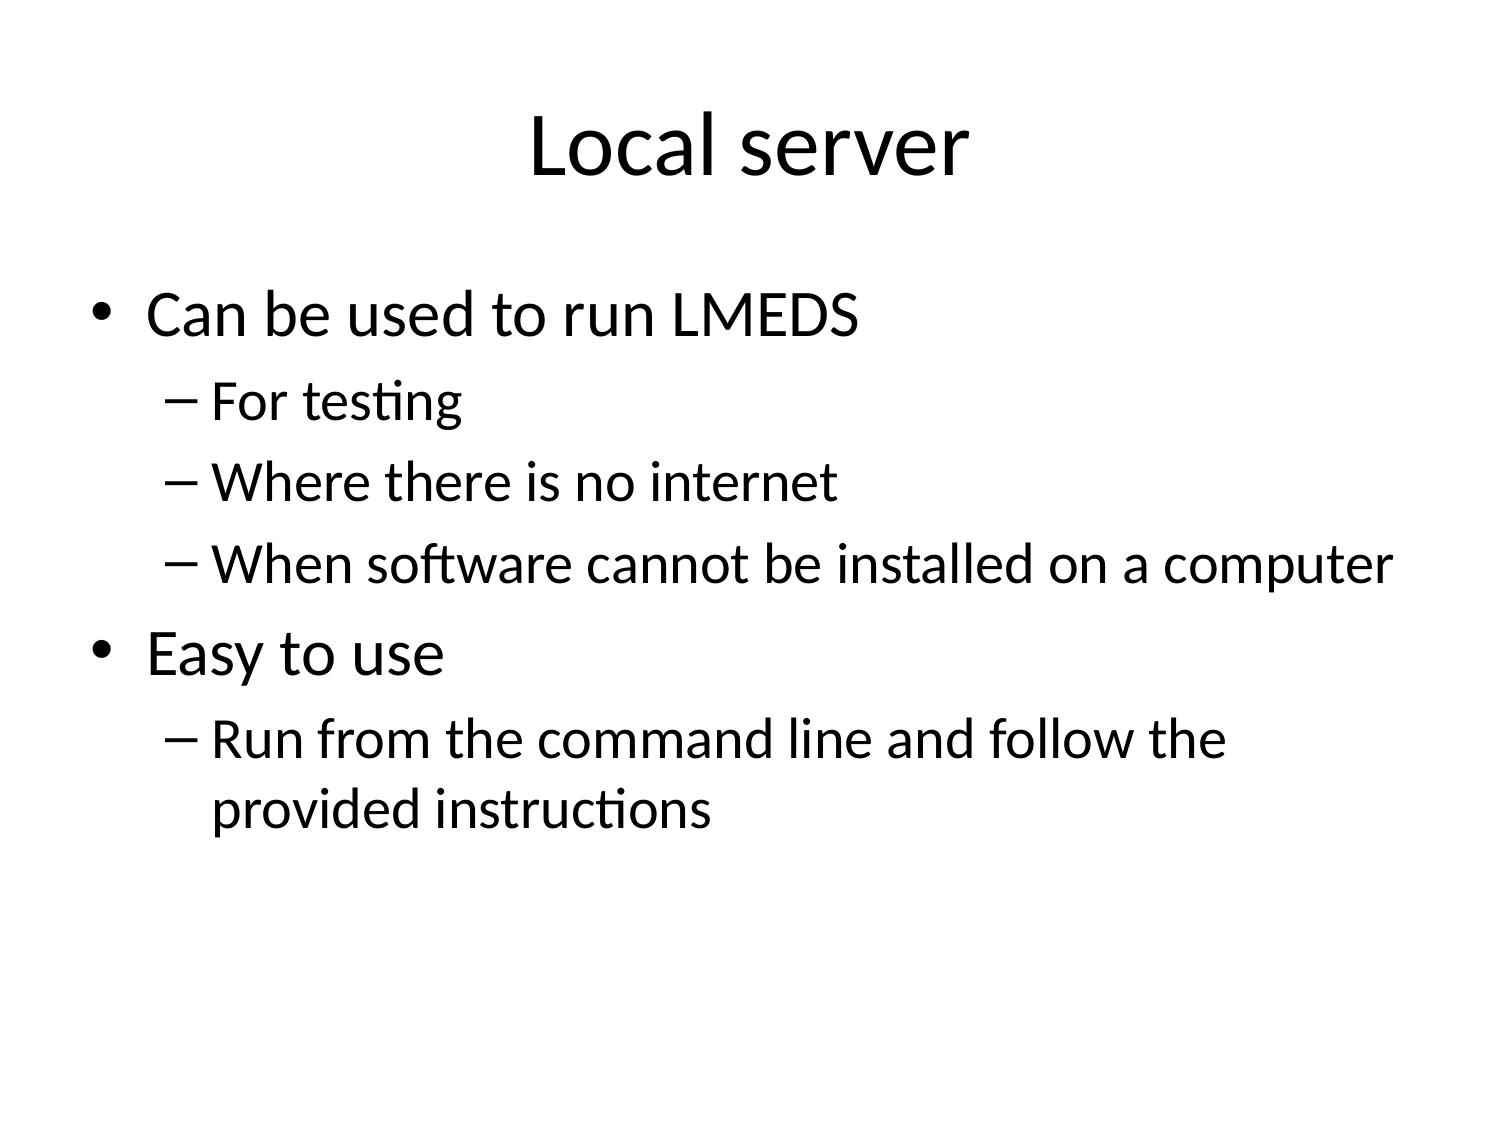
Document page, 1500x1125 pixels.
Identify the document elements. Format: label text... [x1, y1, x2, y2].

title Local server [75, 45, 1425, 233]
list Can be used to run LMEDS For testing Where there is no internet When software cannot be installed on a computer Easy to use Run from the command line and follow the provided instructions [75, 262, 1425, 1005]
